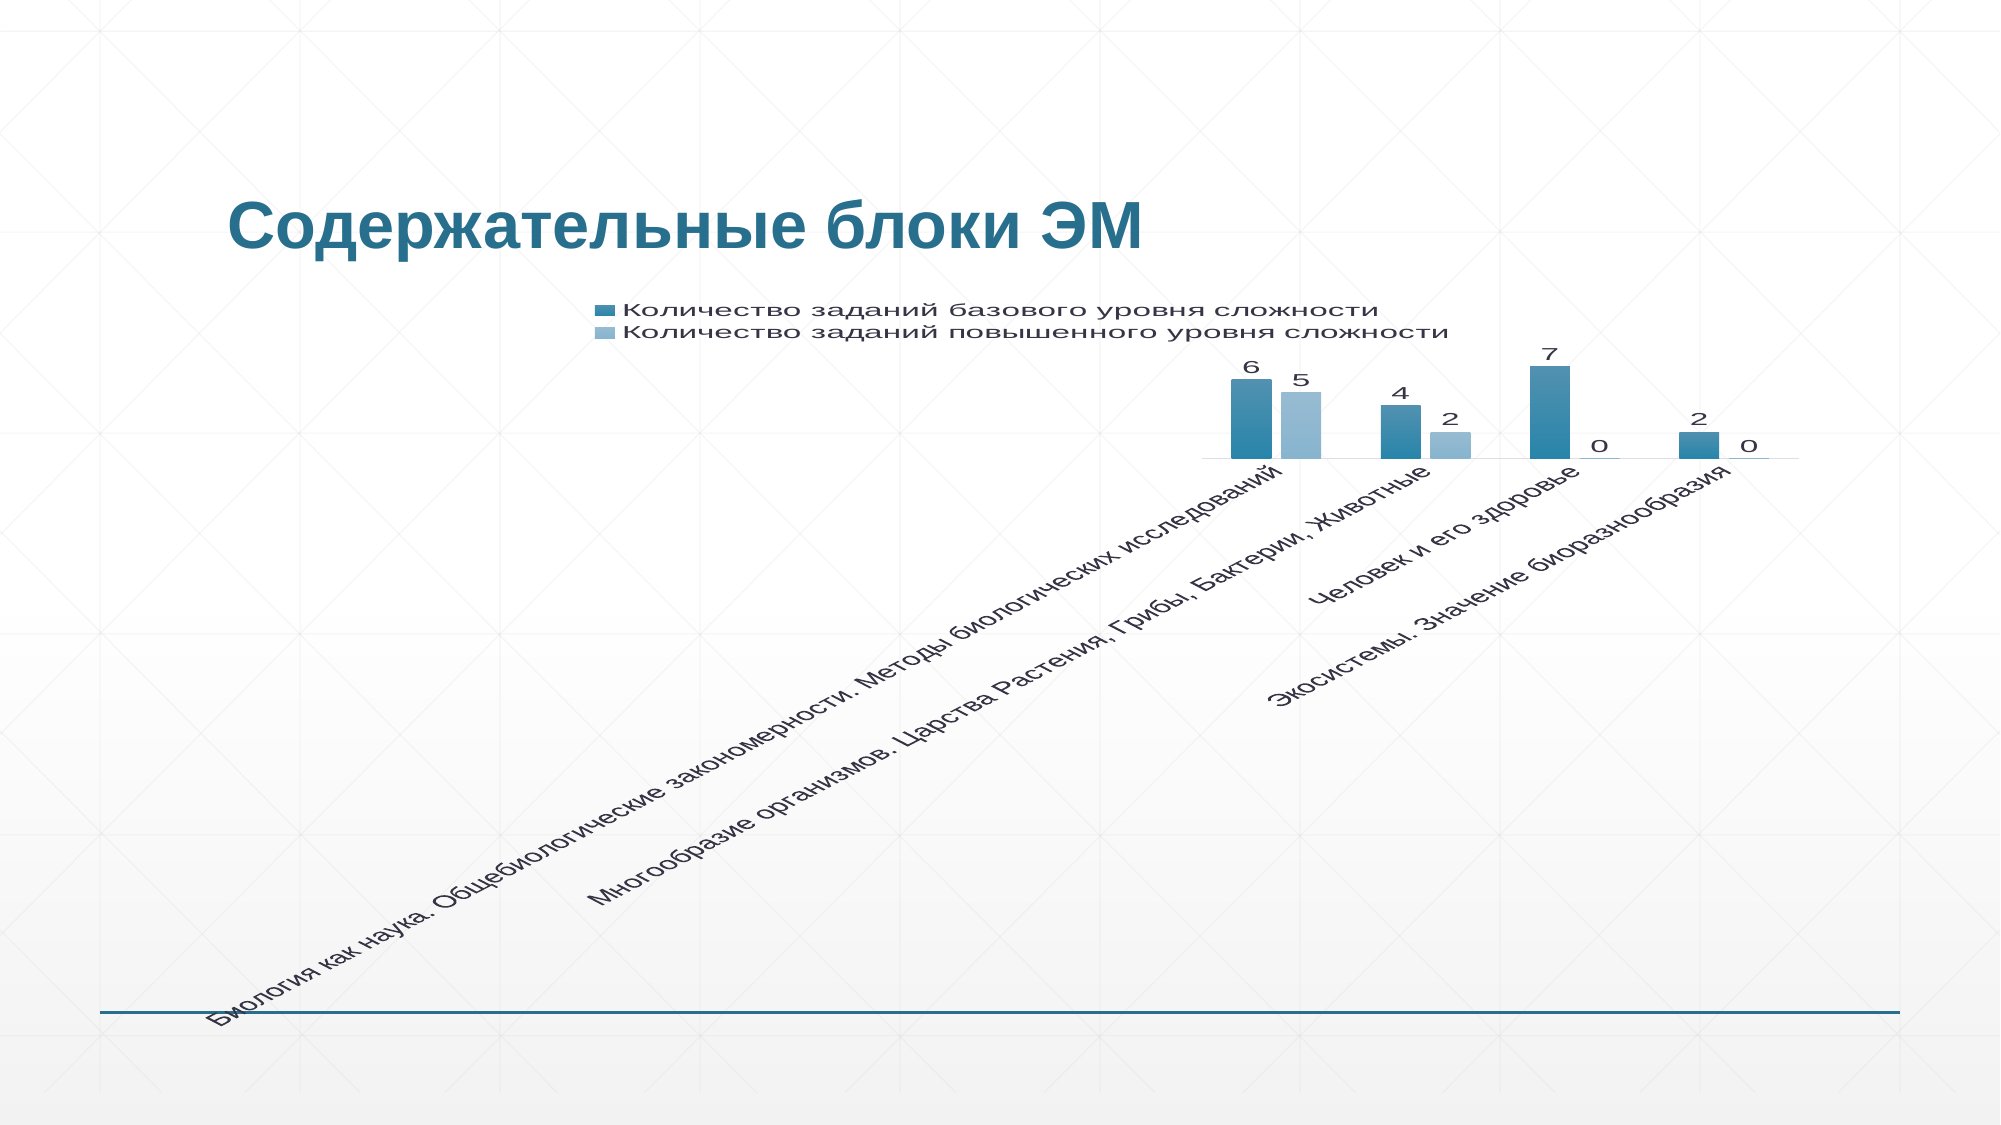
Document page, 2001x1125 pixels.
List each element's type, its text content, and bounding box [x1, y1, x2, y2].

chart [190, 292, 1855, 1030]
title Содержательные блоки ЭМ [212, 82, 1788, 271]
